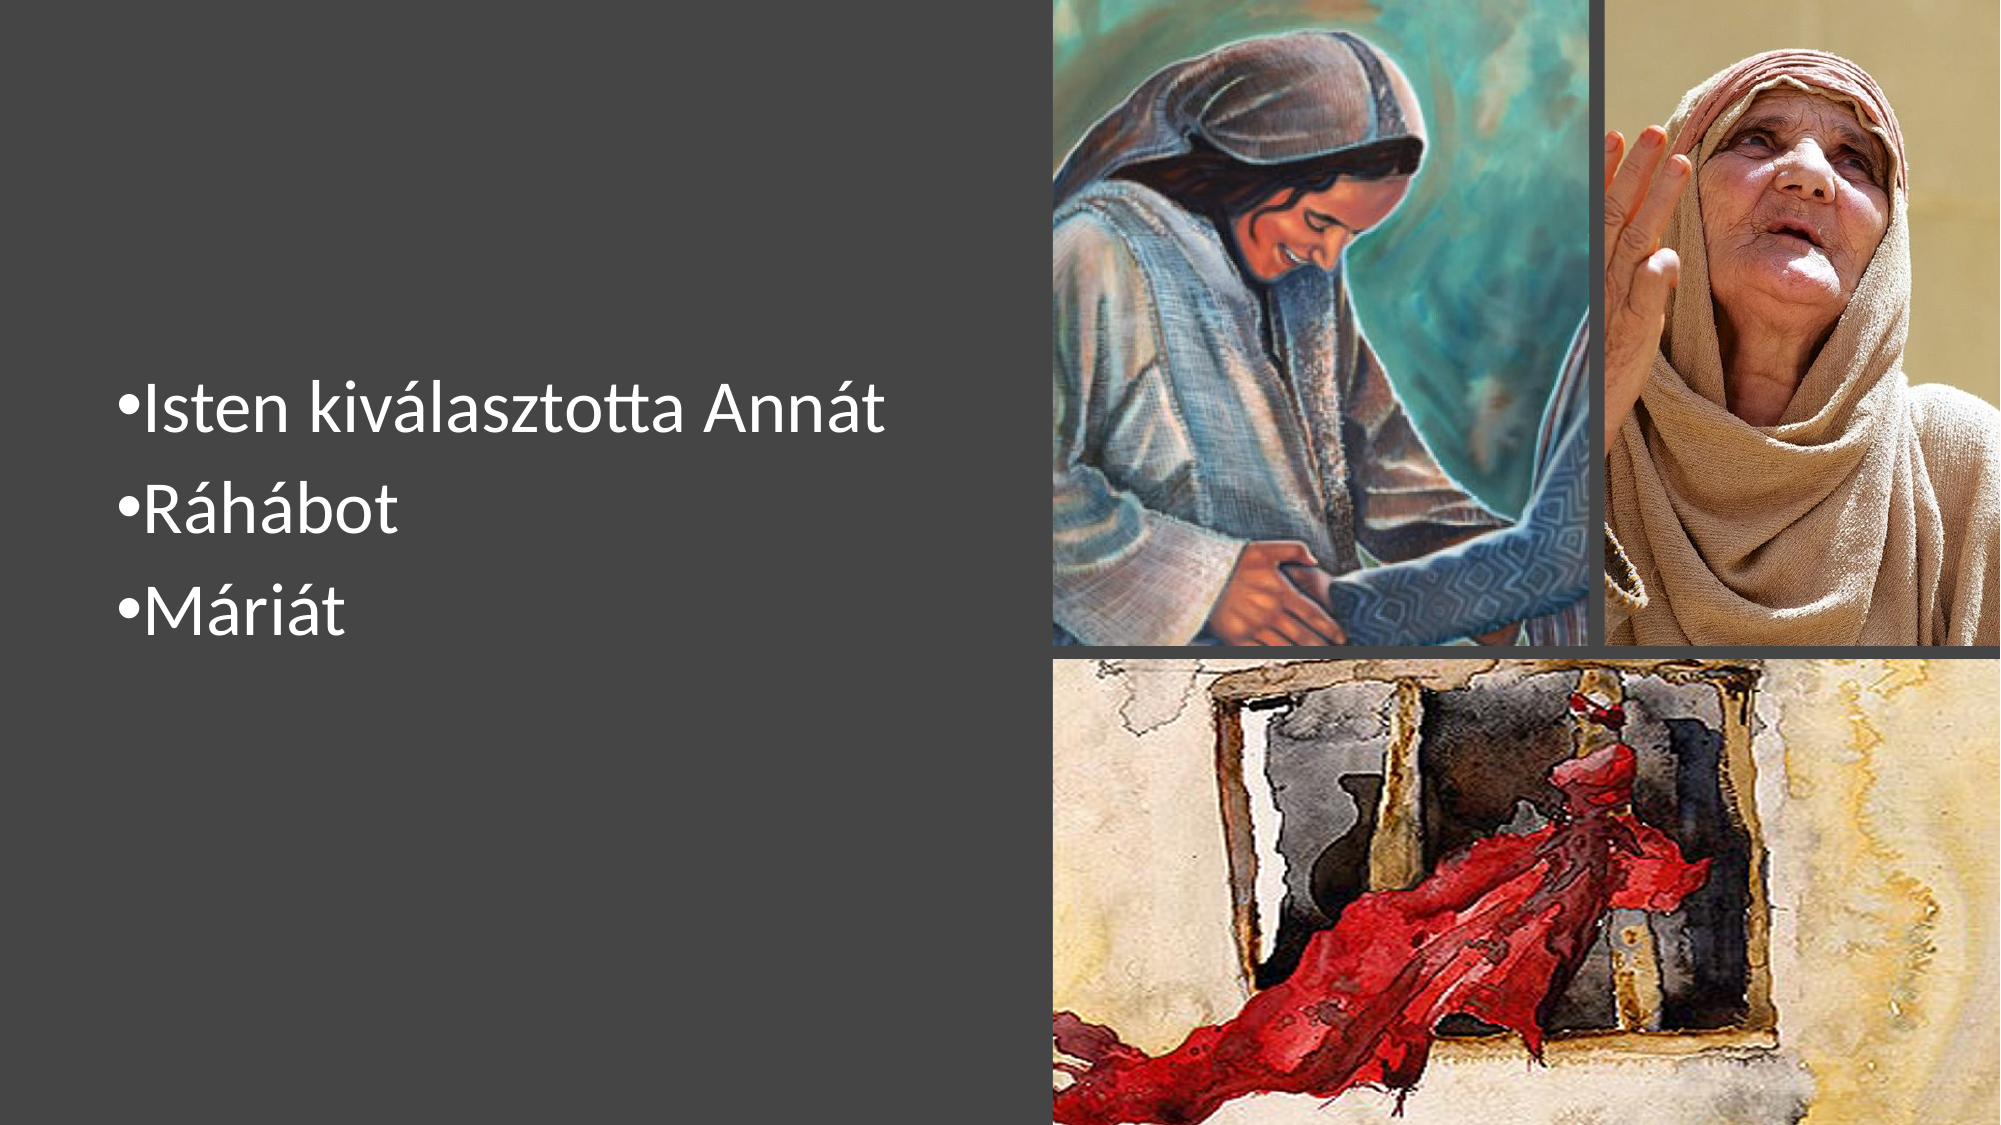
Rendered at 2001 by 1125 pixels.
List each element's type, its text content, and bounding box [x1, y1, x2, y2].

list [1604, 0, 2000, 646]
list Isten kiválasztotta Annát Ráhábot Máriát [101, 360, 948, 1021]
picture [1052, 0, 1590, 646]
picture [1052, 659, 2000, 1125]
text_box [0, 0, 2000, 1125]
